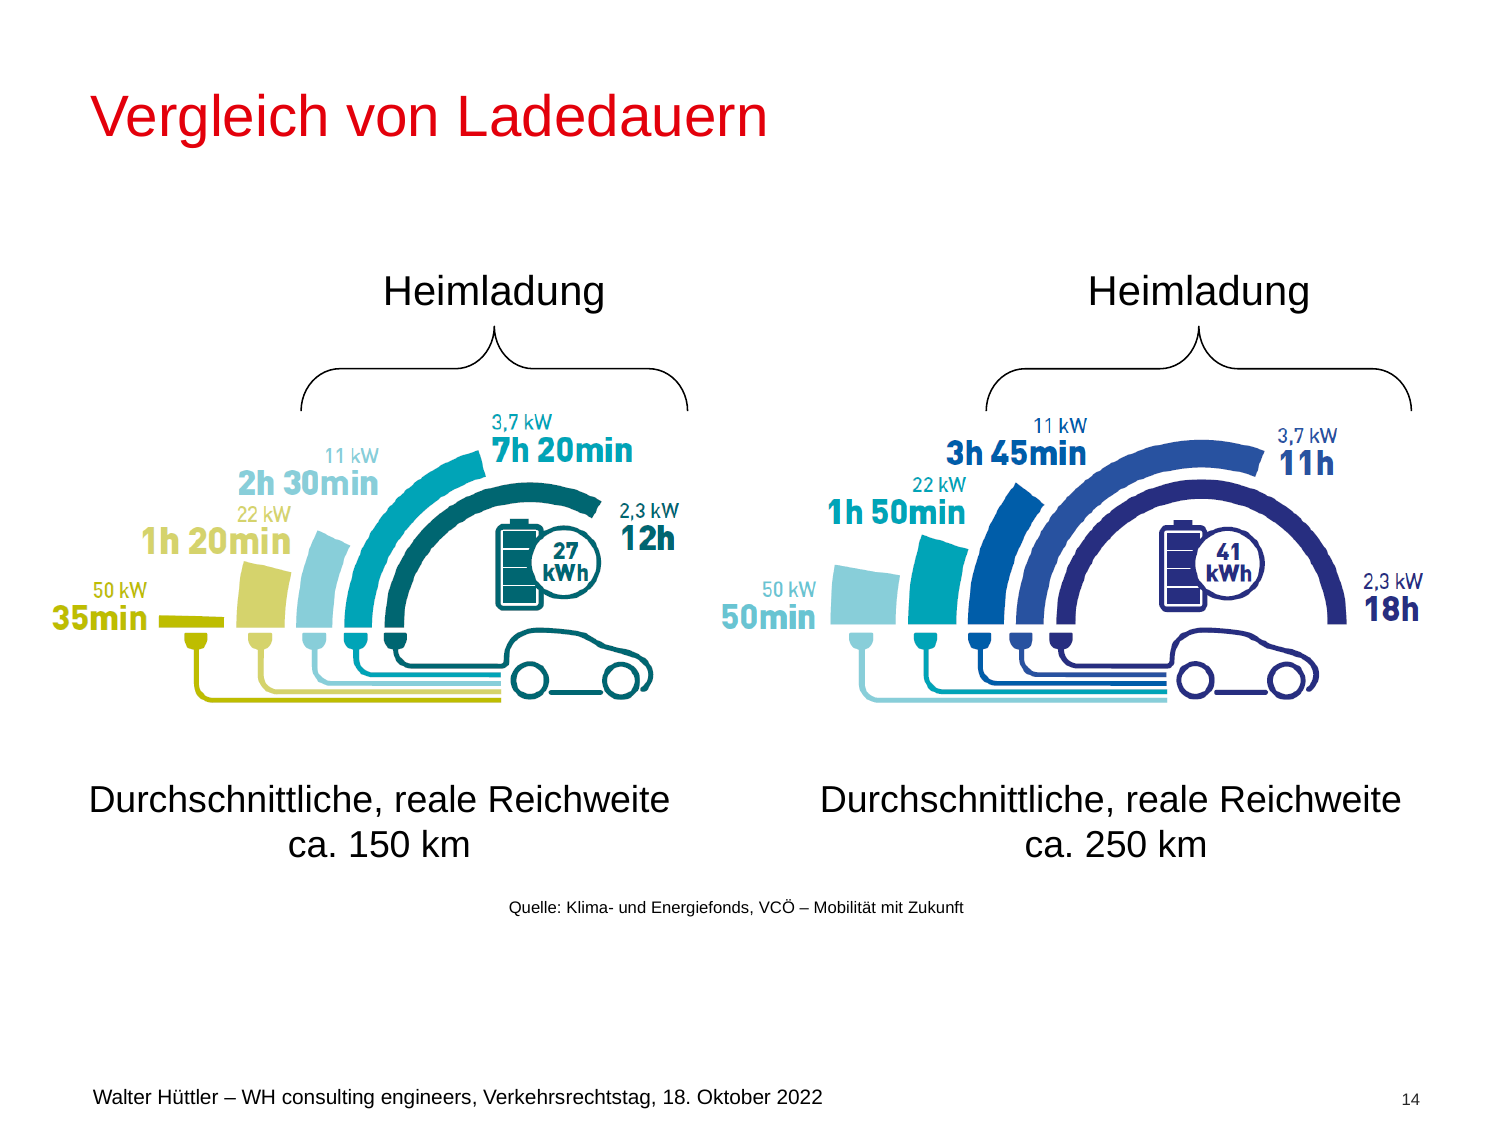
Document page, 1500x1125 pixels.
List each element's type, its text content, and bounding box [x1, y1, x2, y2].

slide_number 14 [1085, 1072, 1436, 1125]
title Vergleich von Ladedauern [75, 54, 1436, 173]
text_box Quelle: Klima- und Energiefonds, VCÖ – Mobilität mit Zukunft [480, 889, 993, 925]
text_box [40, 256, 1459, 874]
